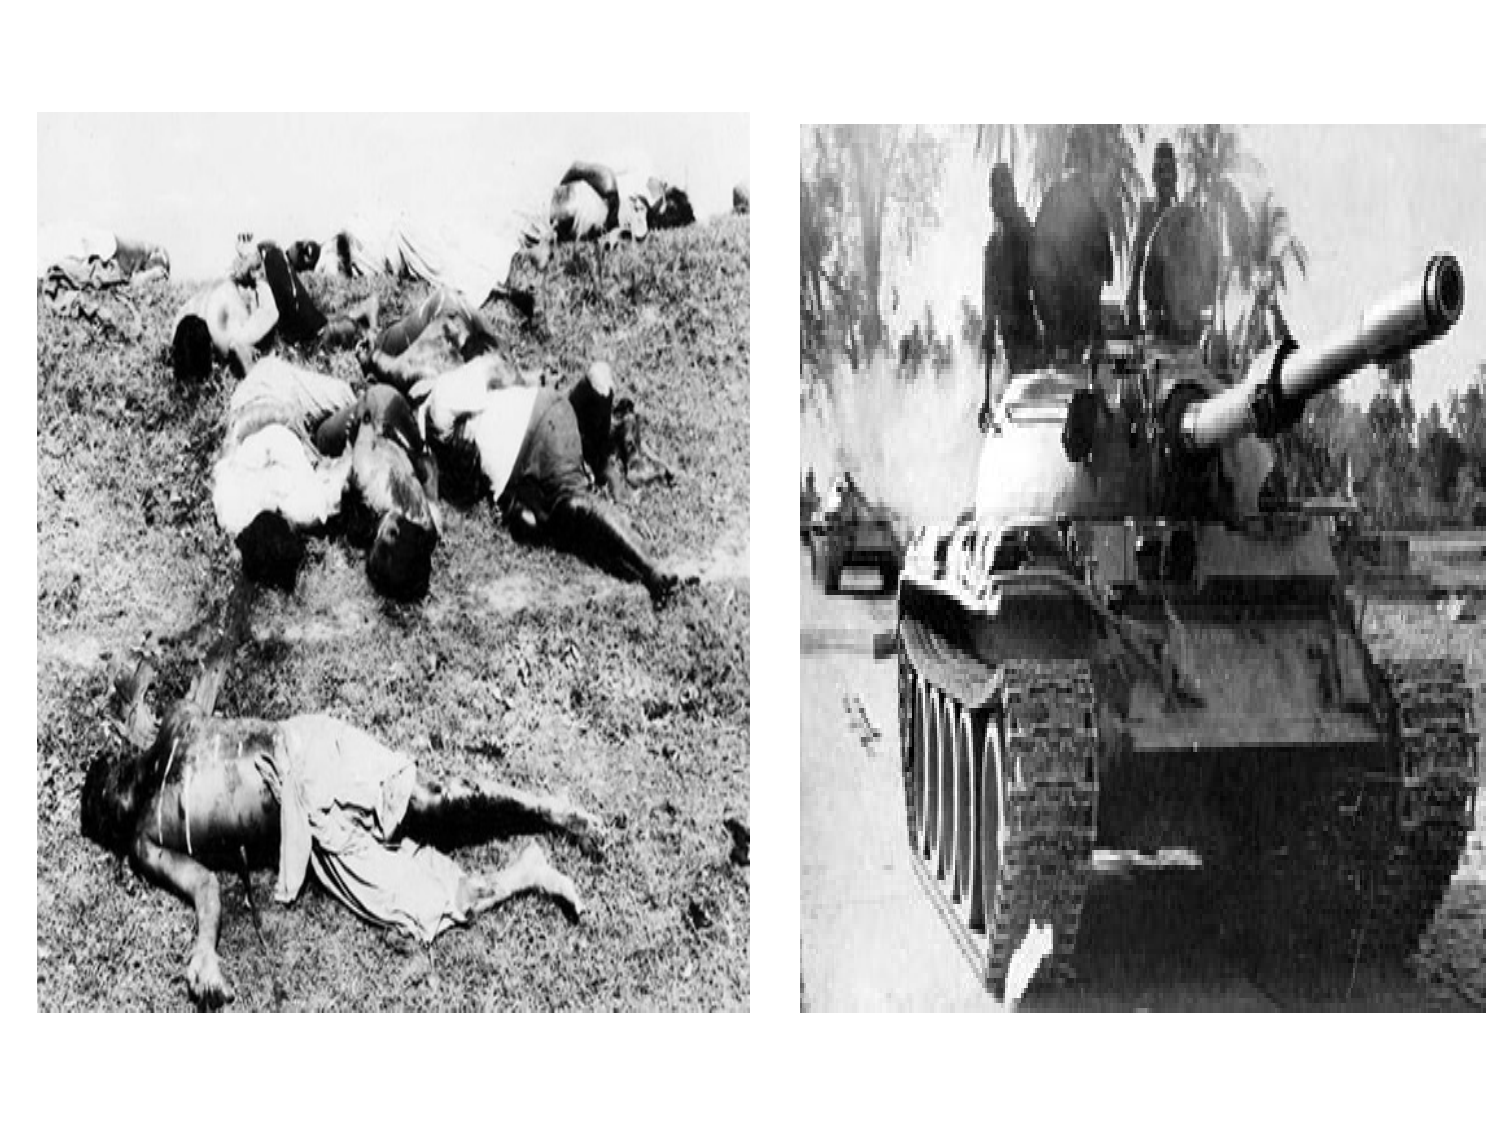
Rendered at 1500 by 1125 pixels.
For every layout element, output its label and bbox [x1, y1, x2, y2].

picture [799, 124, 1486, 1013]
picture [37, 112, 751, 1013]
